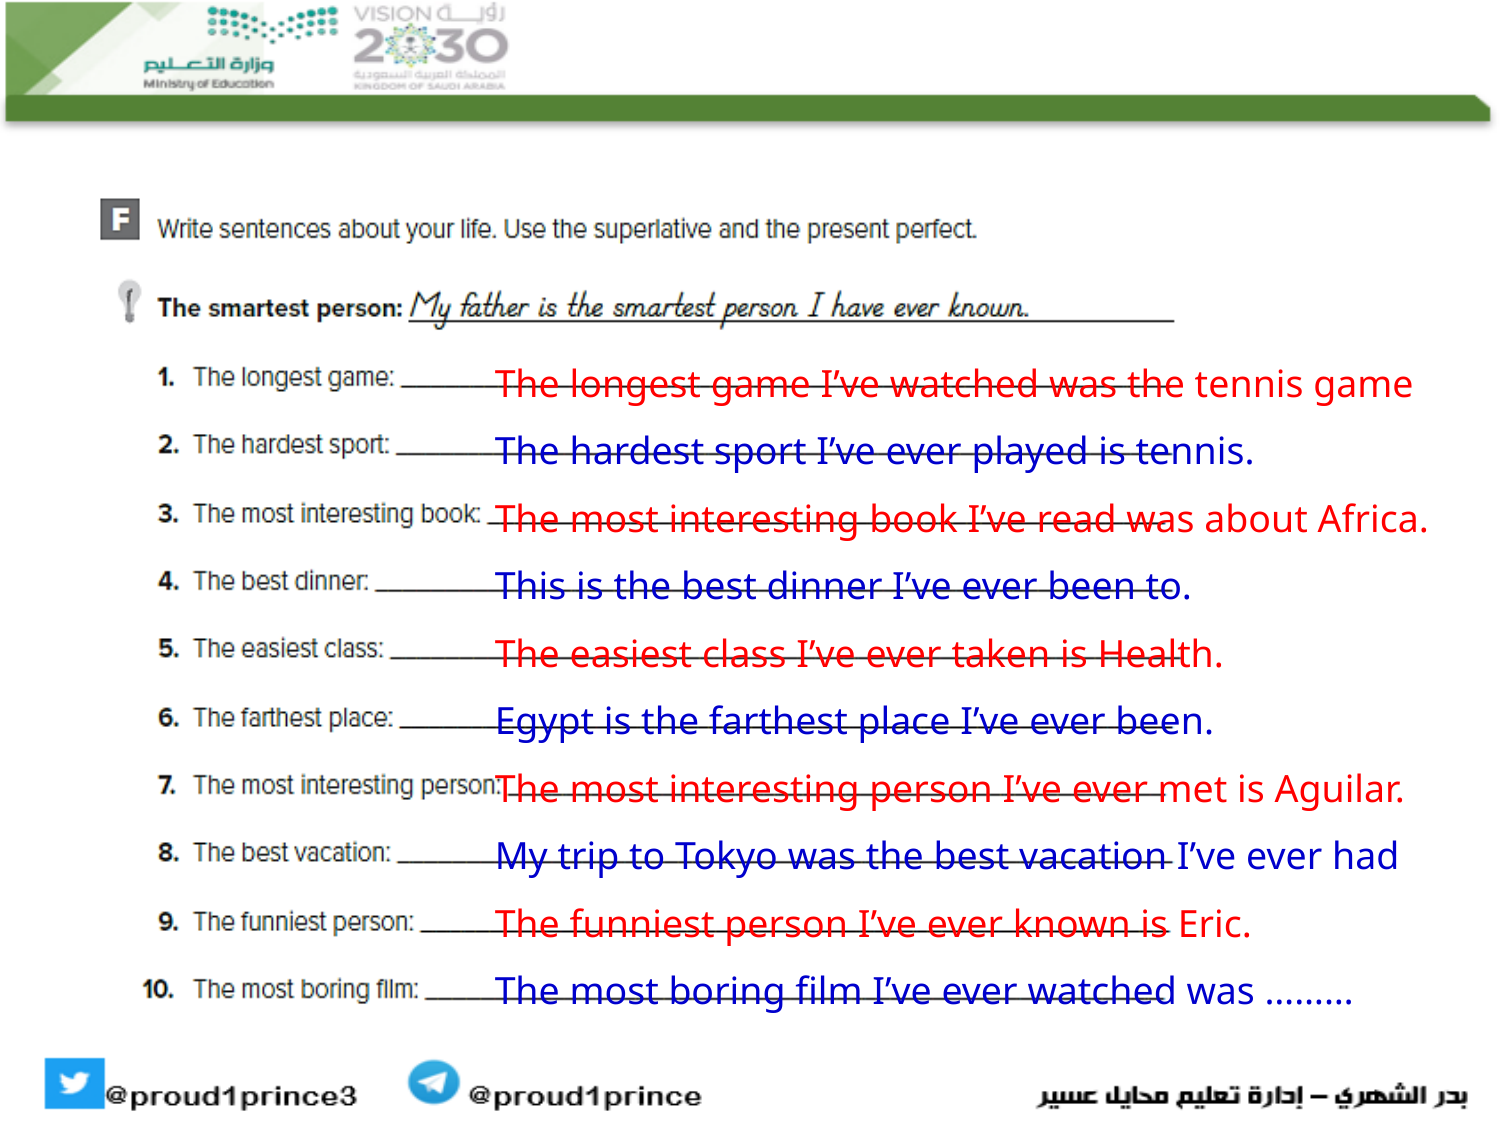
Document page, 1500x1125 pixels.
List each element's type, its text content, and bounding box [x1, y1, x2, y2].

picture [0, 0, 1500, 1125]
text_box The longest game I’ve watched was the tennis game The hardest sport I’ve ever played is tennis. The most interesting book I’ve read was about Africa. This is the best dinner I’ve ever been to. The easiest class I’ve ever taken is Health. Egypt is the farthest place I’ve ever been. The most interesting person I’ve ever met is Aguilar. My trip to Tokyo was the best vacation I’ve ever had The funniest person I’ve ever known is Eric. The most boring film I’ve ever watched was ……… [479, 329, 1470, 1020]
